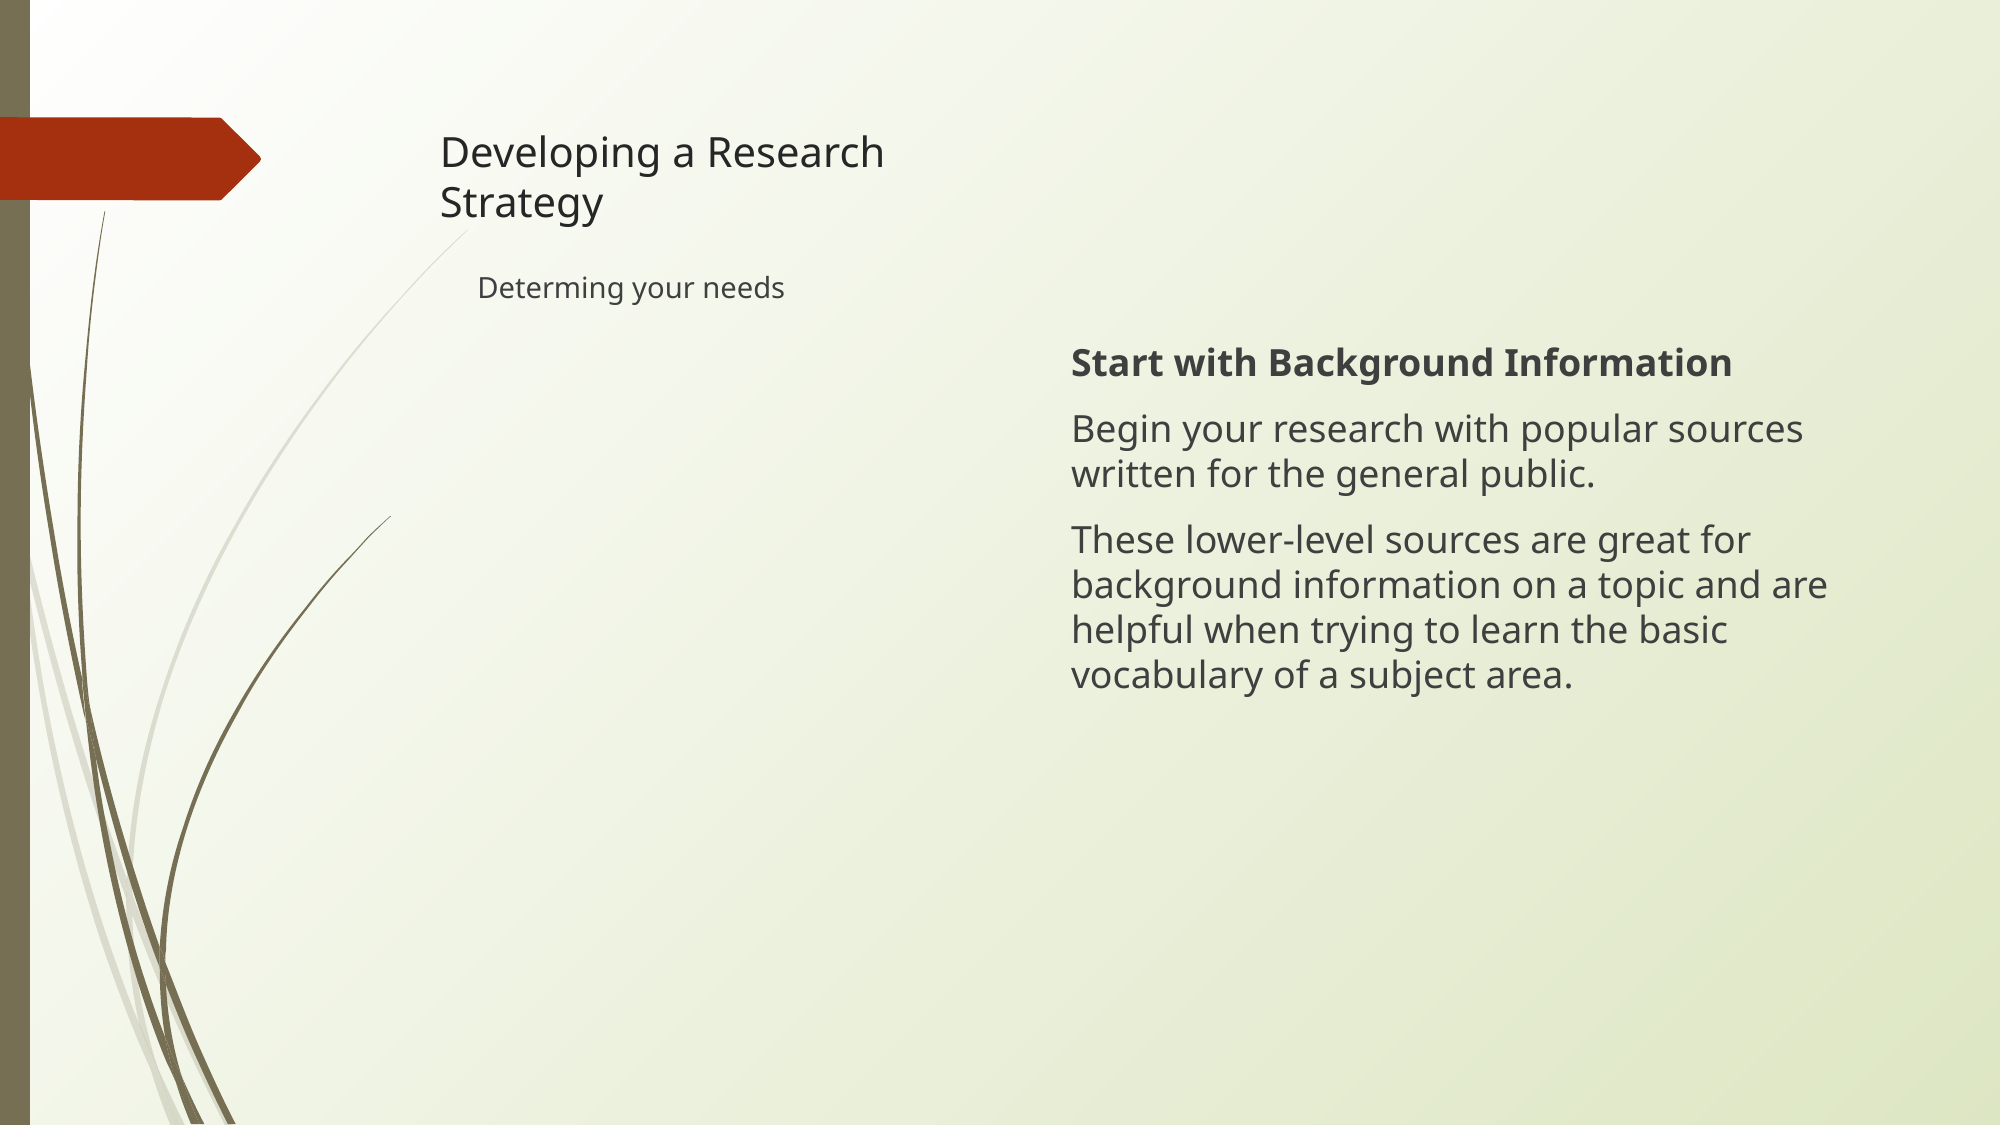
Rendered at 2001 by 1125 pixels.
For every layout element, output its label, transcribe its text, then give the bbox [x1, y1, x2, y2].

title Developing a Research Strategy [424, 73, 1000, 234]
list Determing your needs [424, 262, 1000, 962]
list Start with Background Information Begin your research with popular sources written for the general public. These lower-level sources are great for background information on a topic and are helpful when trying to learn the basic vocabulary of a subject area. [1037, 73, 1888, 962]
